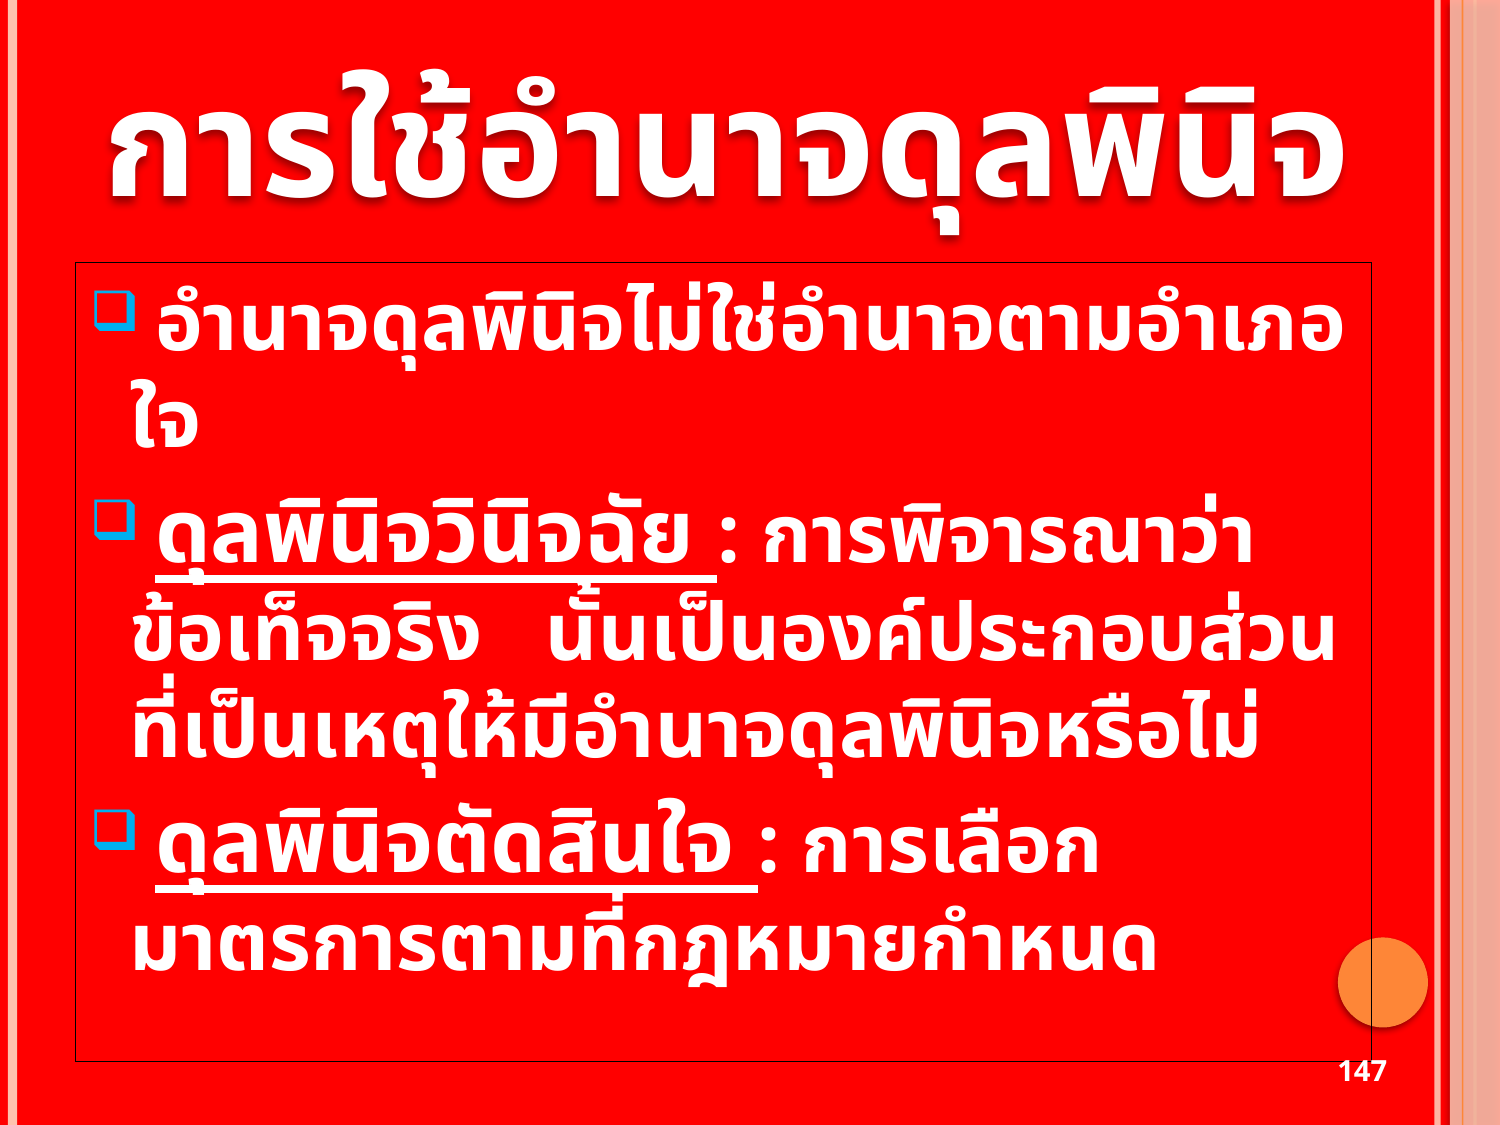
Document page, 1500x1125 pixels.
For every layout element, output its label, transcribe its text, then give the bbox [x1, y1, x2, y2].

title การใช้อำนาจดุลพินิจ [82, 35, 1372, 234]
slide_number 147 [1299, 1042, 1425, 1103]
list อำนาจดุลพินิจไม่ใช่อำนาจตามอำเภอใจ ดุลพินิจวินิจฉัย : การพิจารณาว่า ข้อเท็จจริง นั้นเป็นองค์ประกอบส่วนที่เป็นเหตุให้มีอำนาจดุลพินิจหรือไม่ ดุลพินิจตัดสินใจ : การเลือกมาตรการตามที่กฎหมายกำหนด [75, 262, 1372, 1062]
